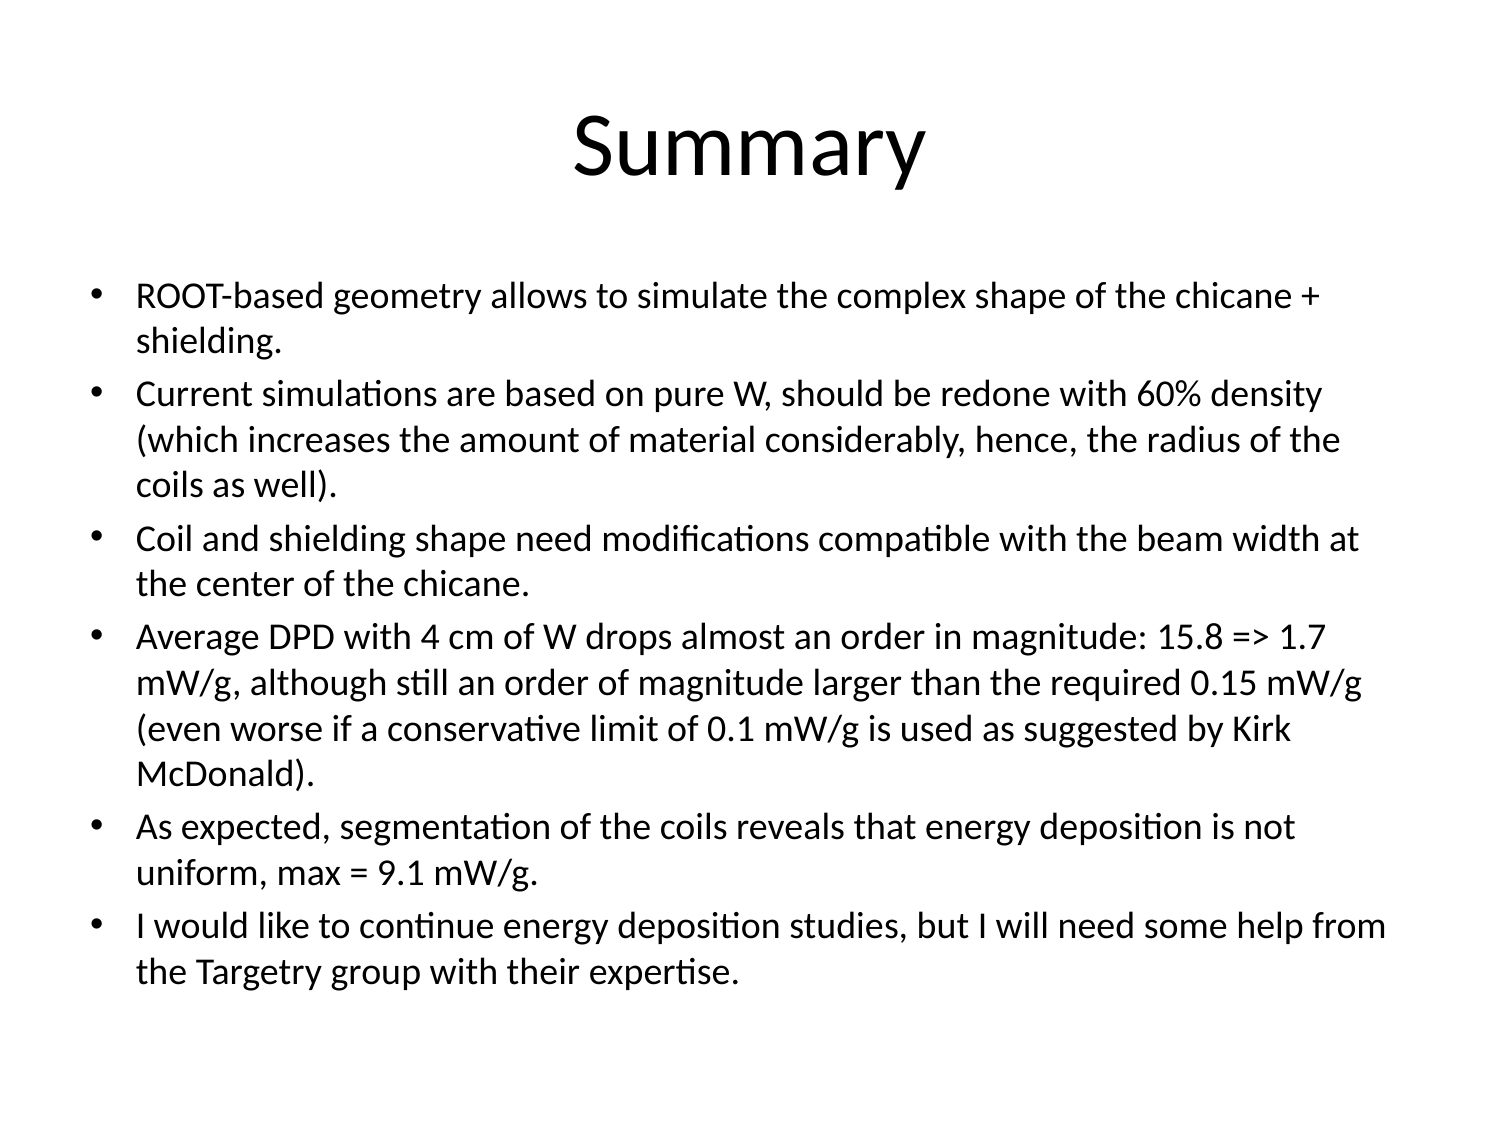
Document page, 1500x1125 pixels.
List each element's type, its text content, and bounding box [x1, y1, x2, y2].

title Summary [75, 45, 1425, 233]
list ROOT-based geometry allows to simulate the complex shape of the chicane + shielding. Current simulations are based on pure W, should be redone with 60% density (which increases the amount of material considerably, hence, the radius of the coils as well). Coil and shielding shape need modifications compatible with the beam width at the center of the chicane. Average DPD with 4 cm of W drops almost an order in magnitude: 15.8 => 1.7 mW/g, although still an order of magnitude larger than the required 0.15 mW/g (even worse if a conservative limit of 0.1 mW/g is used as suggested by Kirk McDonald). As expected, segmentation of the coils reveals that energy deposition is not uniform, max = 9.1 mW/g. I would like to continue energy deposition studies, but I will need some help from the Targetry group with their expertise. [75, 262, 1425, 1005]
